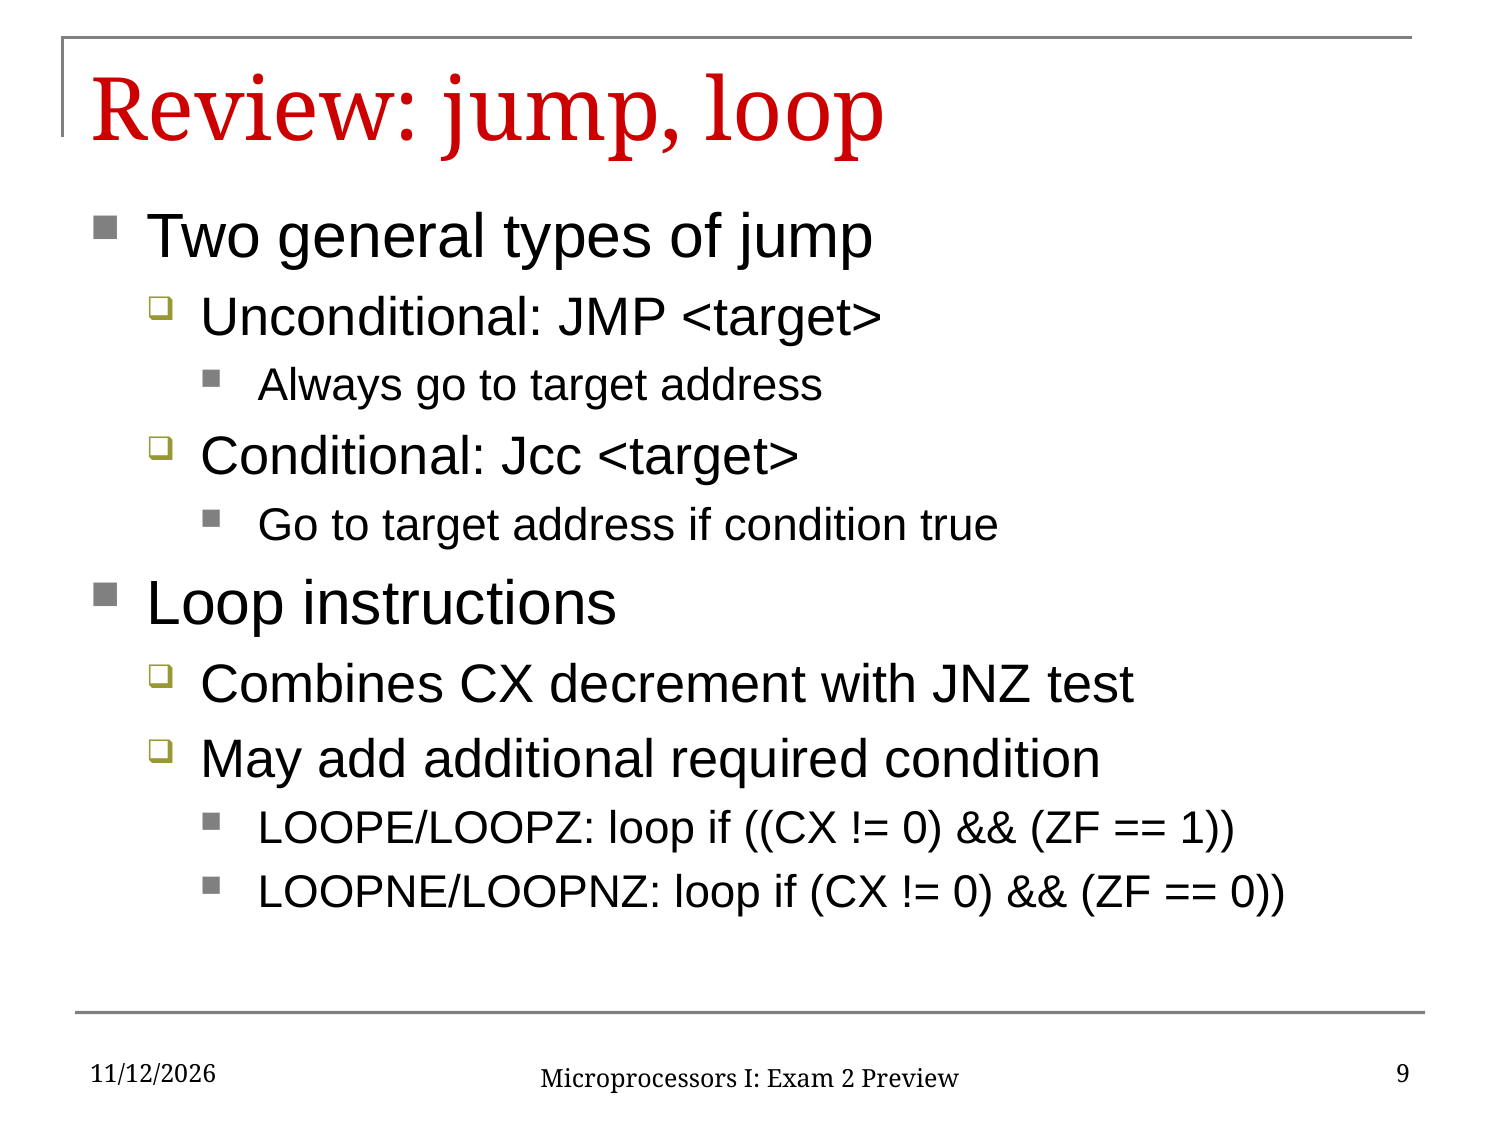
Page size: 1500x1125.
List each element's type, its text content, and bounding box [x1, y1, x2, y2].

footer Microprocessors I: Exam 2 Preview [512, 1024, 988, 1101]
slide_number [74, 1023, 426, 1100]
list Two general types of jump Unconditional: JMP <target> Always go to target address Conditional: Jcc <target> Go to target address if condition true Loop instructions Combines CX decrement with JNZ test May add additional required condition LOOPE/LOOPZ: loop if ((CX != 0) && (ZF == 1)) LOOPNE/LOOPNZ: loop if (CX != 0) && (ZF == 0)) [75, 187, 1425, 1006]
title Review: jump, loop [75, 45, 1425, 163]
slide_number 9 [1074, 1023, 1426, 1100]
